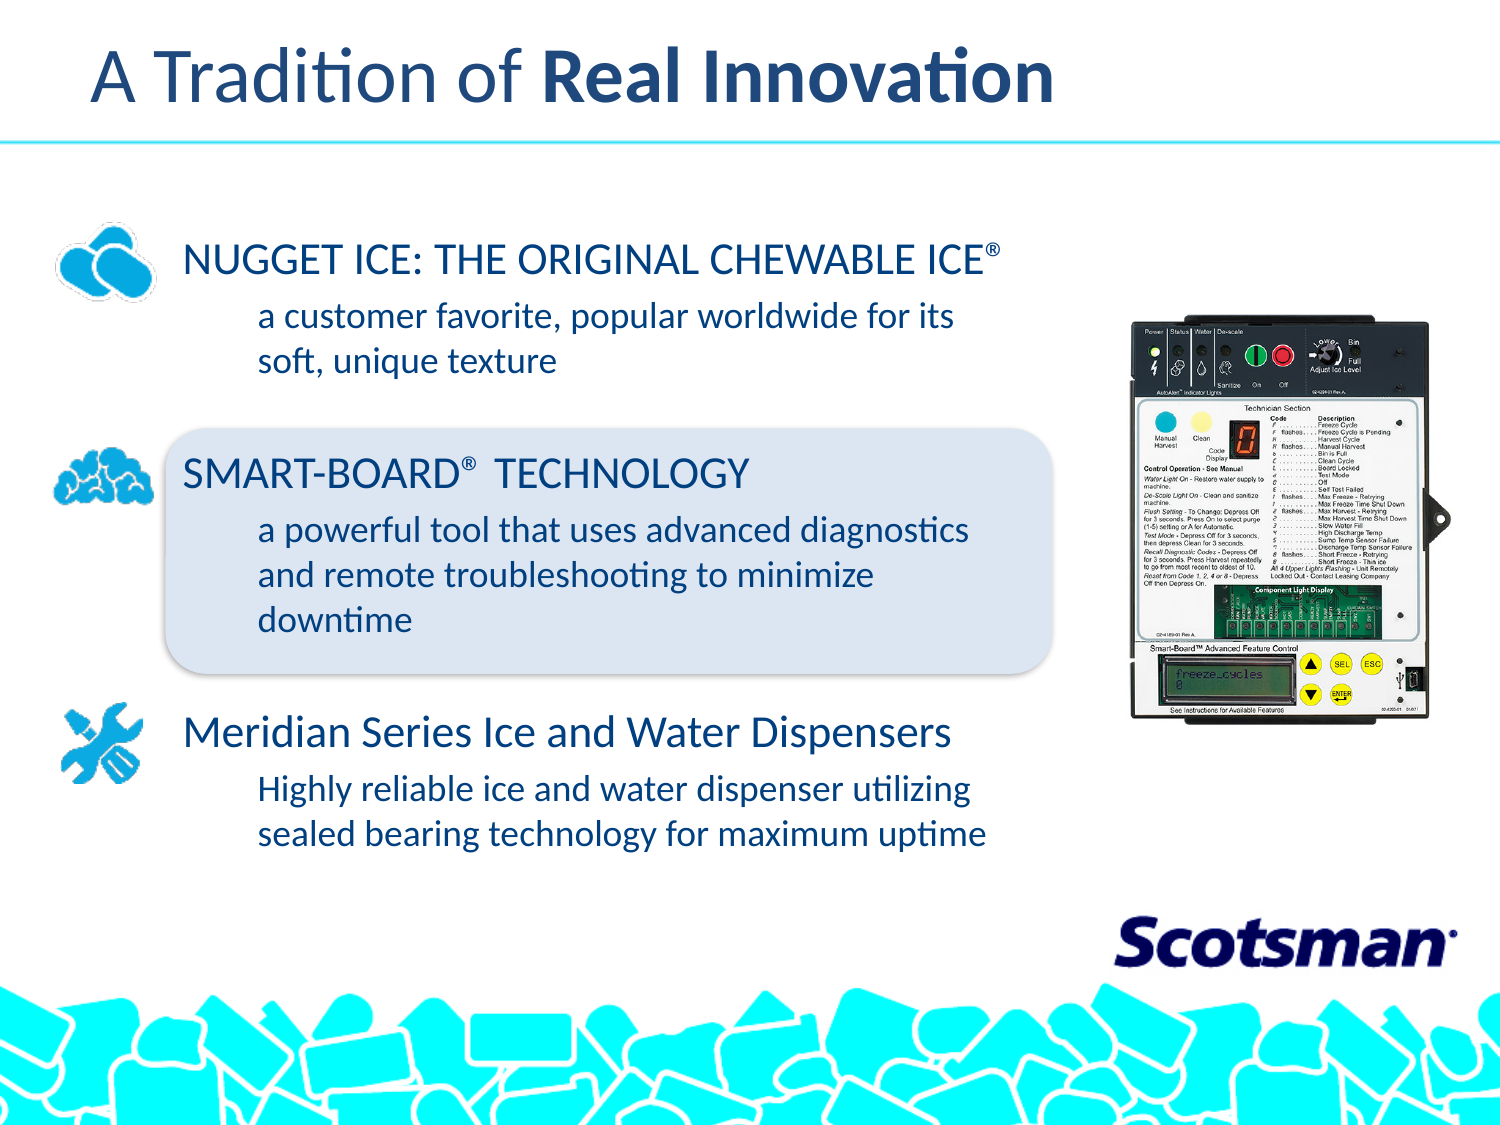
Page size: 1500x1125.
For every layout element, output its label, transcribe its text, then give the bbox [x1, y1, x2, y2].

picture [0, 0, 1500, 1125]
list NUGGET ICE: THE ORIGINAL CHEWABLE ICE® a customer favorite, popular worldwide for its soft, unique texture SMART-BOARD® TECHNOLOGY a powerful tool that uses advanced diagnostics and remote troubleshooting to minimize downtime Meridian Series Ice and Water Dispensers Highly reliable ice and water dispenser utilizing sealed bearing technology for maximum uptime [167, 221, 1045, 1019]
title A Tradition of Real Innovation [75, 9, 1425, 132]
text_box [1045, 444, 1054, 658]
